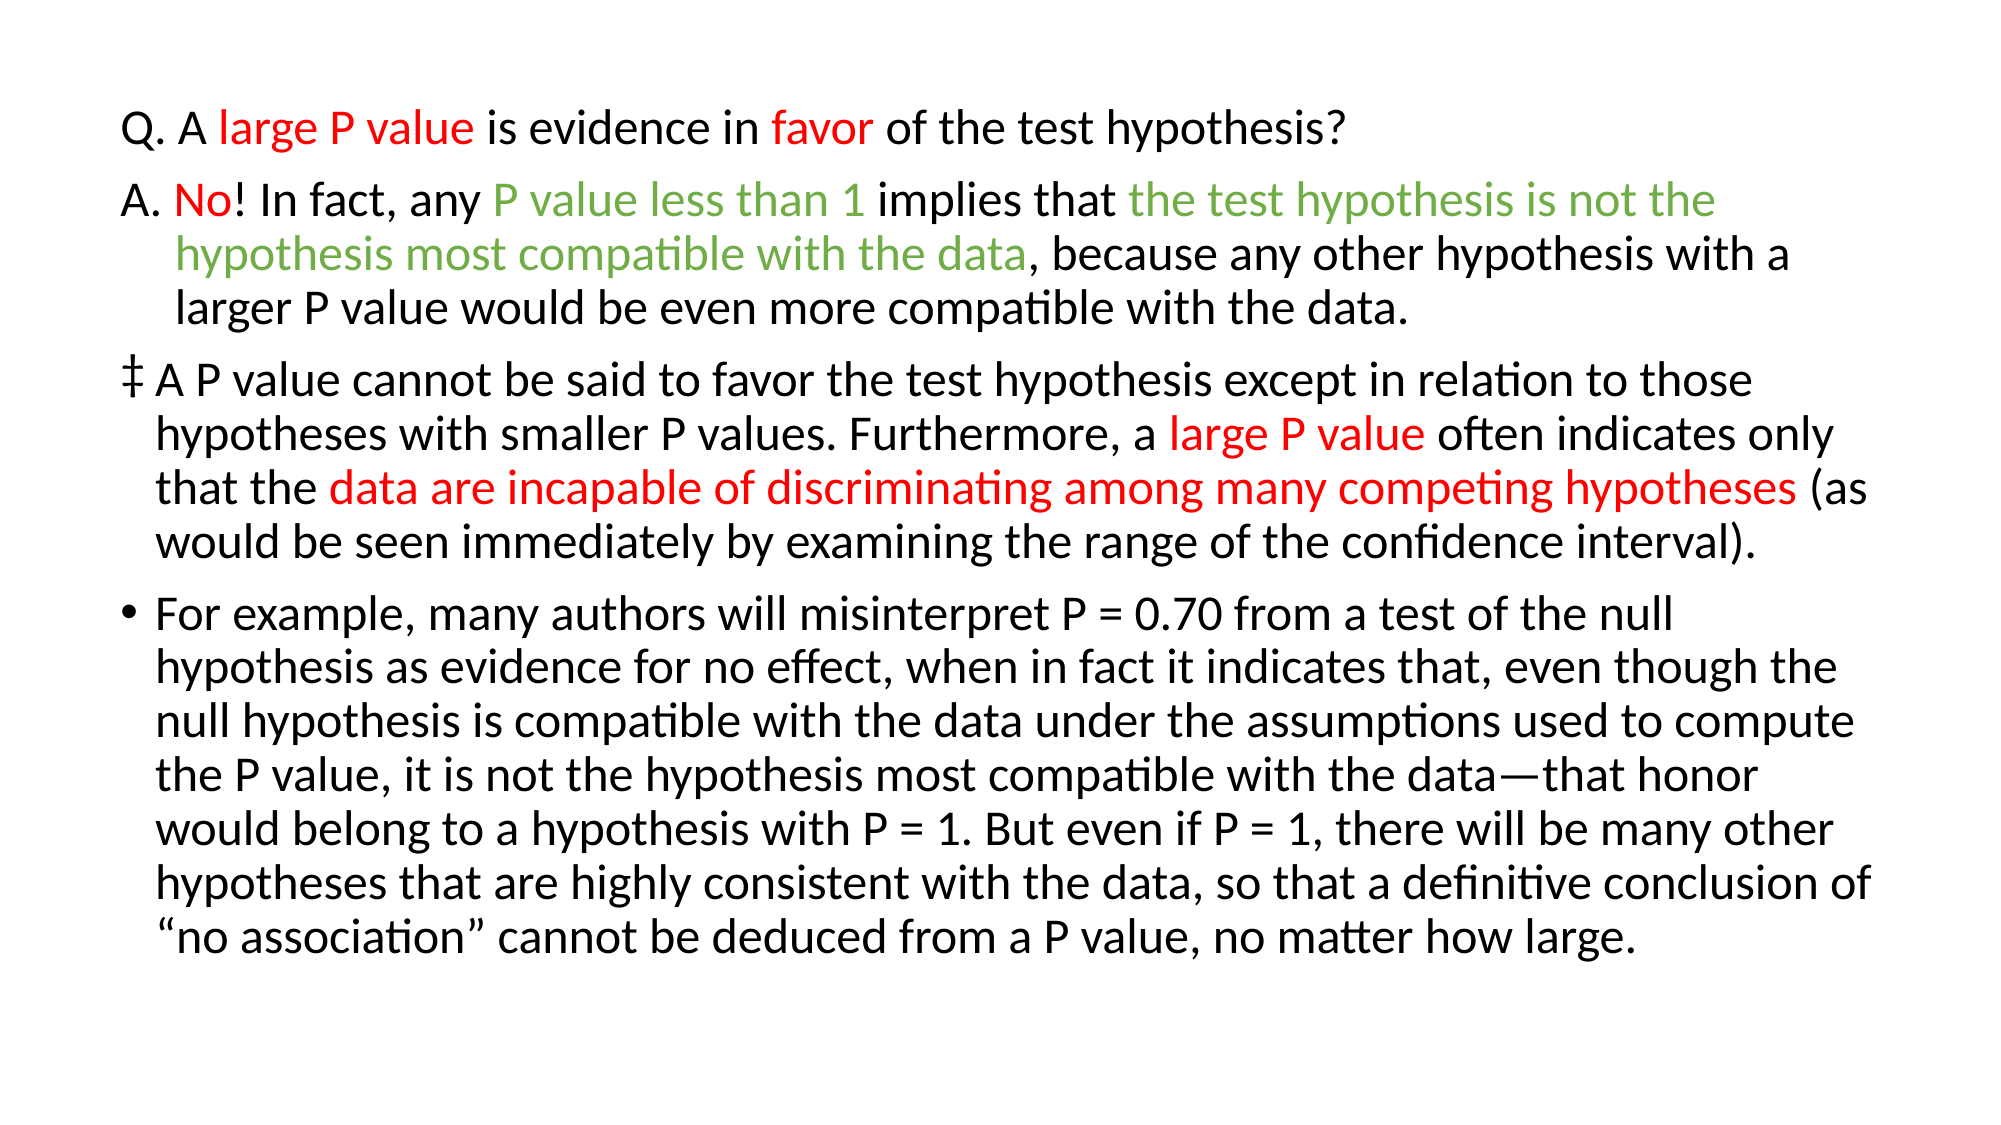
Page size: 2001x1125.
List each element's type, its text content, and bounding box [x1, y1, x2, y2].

list Q. A large P value is evidence in favor of the test hypothesis? A. No! In fact, any P value less than 1 implies that the test hypothesis is not the hypothesis most compatible with the data, because any other hypothesis with a larger P value would be even more compatible with the data. A P value cannot be said to favor the test hypothesis except in relation to those hypotheses with smaller P values. Furthermore, a large P value often indicates only that the data are incapable of discriminating among many competing hypotheses (as would be seen immediately by examining the range of the confidence interval). For example, many authors will misinterpret P = 0.70 from a test of the null hypothesis as evidence for no effect, when in fact it indicates that, even though the null hypothesis is compatible with the data under the assumptions used to compute the P value, it is not the hypothesis most compatible with the data—that honor would belong to a hypothesis with P = 1. But even if P = 1, there will be many other hypotheses that are highly consistent with the data, so that a definitive conclusion of “no association” cannot be deduced from a P value, no matter how large. [105, 93, 1908, 1058]
